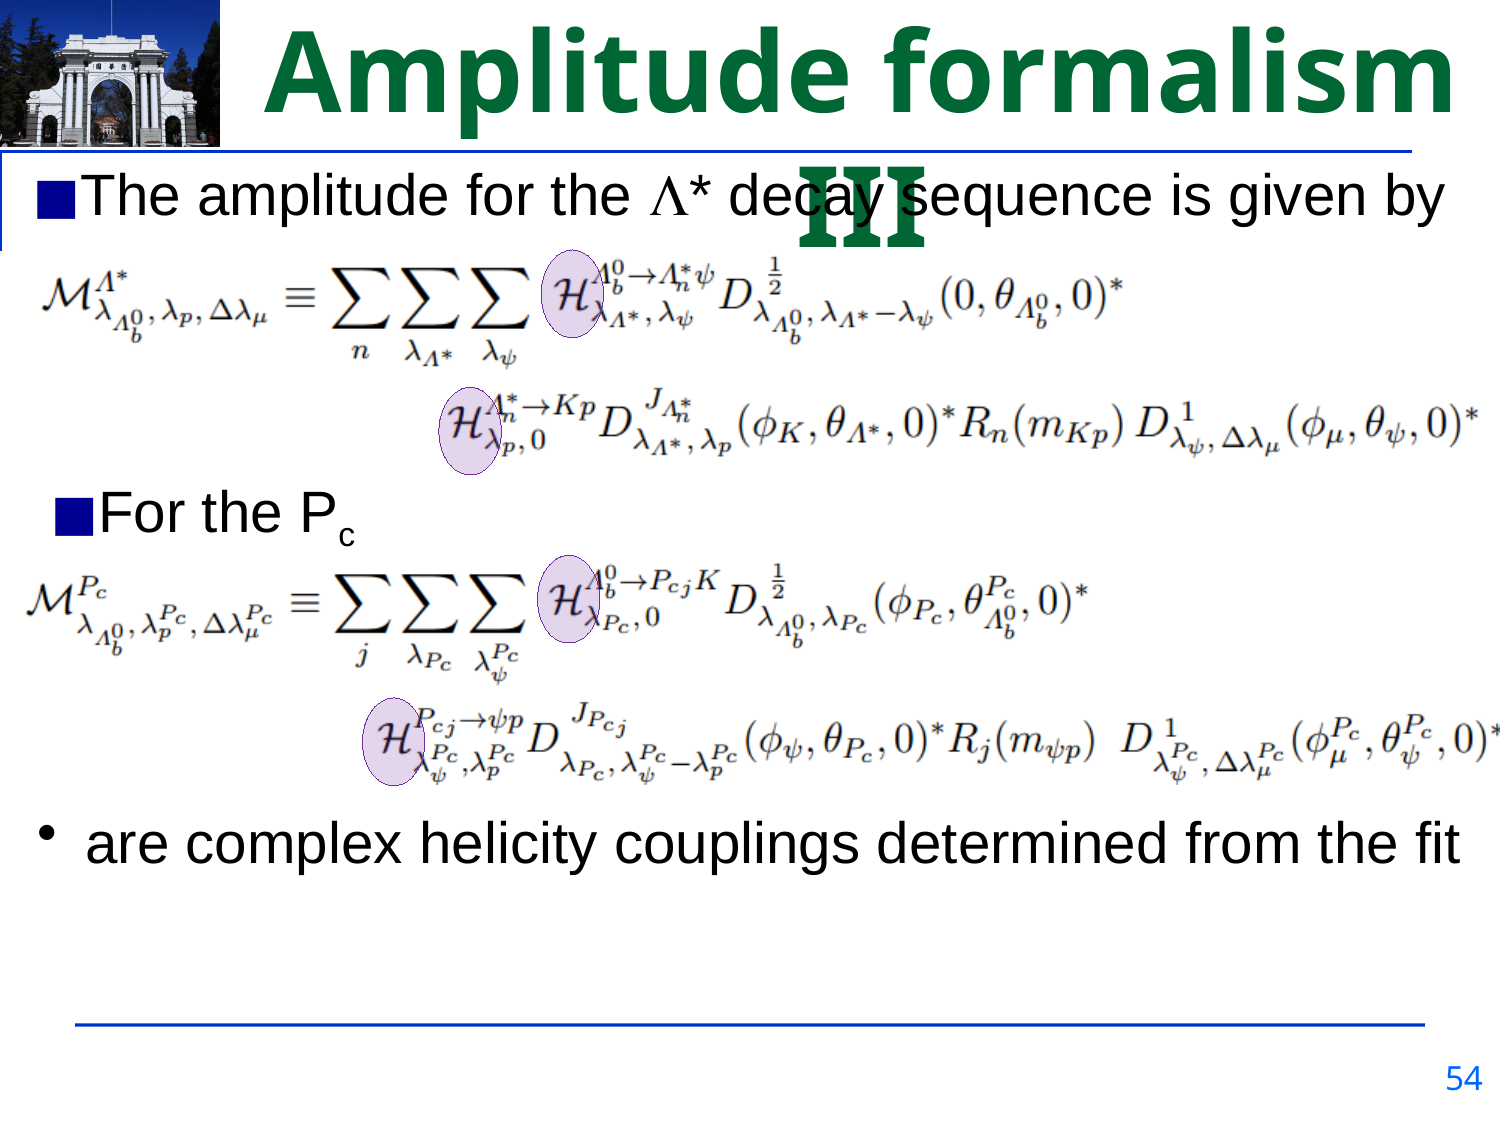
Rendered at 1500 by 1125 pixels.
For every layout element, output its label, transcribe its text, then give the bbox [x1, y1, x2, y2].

text_box ◼For the Pc [37, 474, 1452, 548]
picture [24, 549, 1500, 785]
picture [34, 237, 1482, 463]
picture [0, 0, 220, 147]
text_box ◼︎The amplitude for the L* decay sequence is given by [1, 149, 1463, 235]
slide_number 54 [1313, 1049, 1499, 1111]
title Amplitude formalism III [224, 0, 1500, 130]
